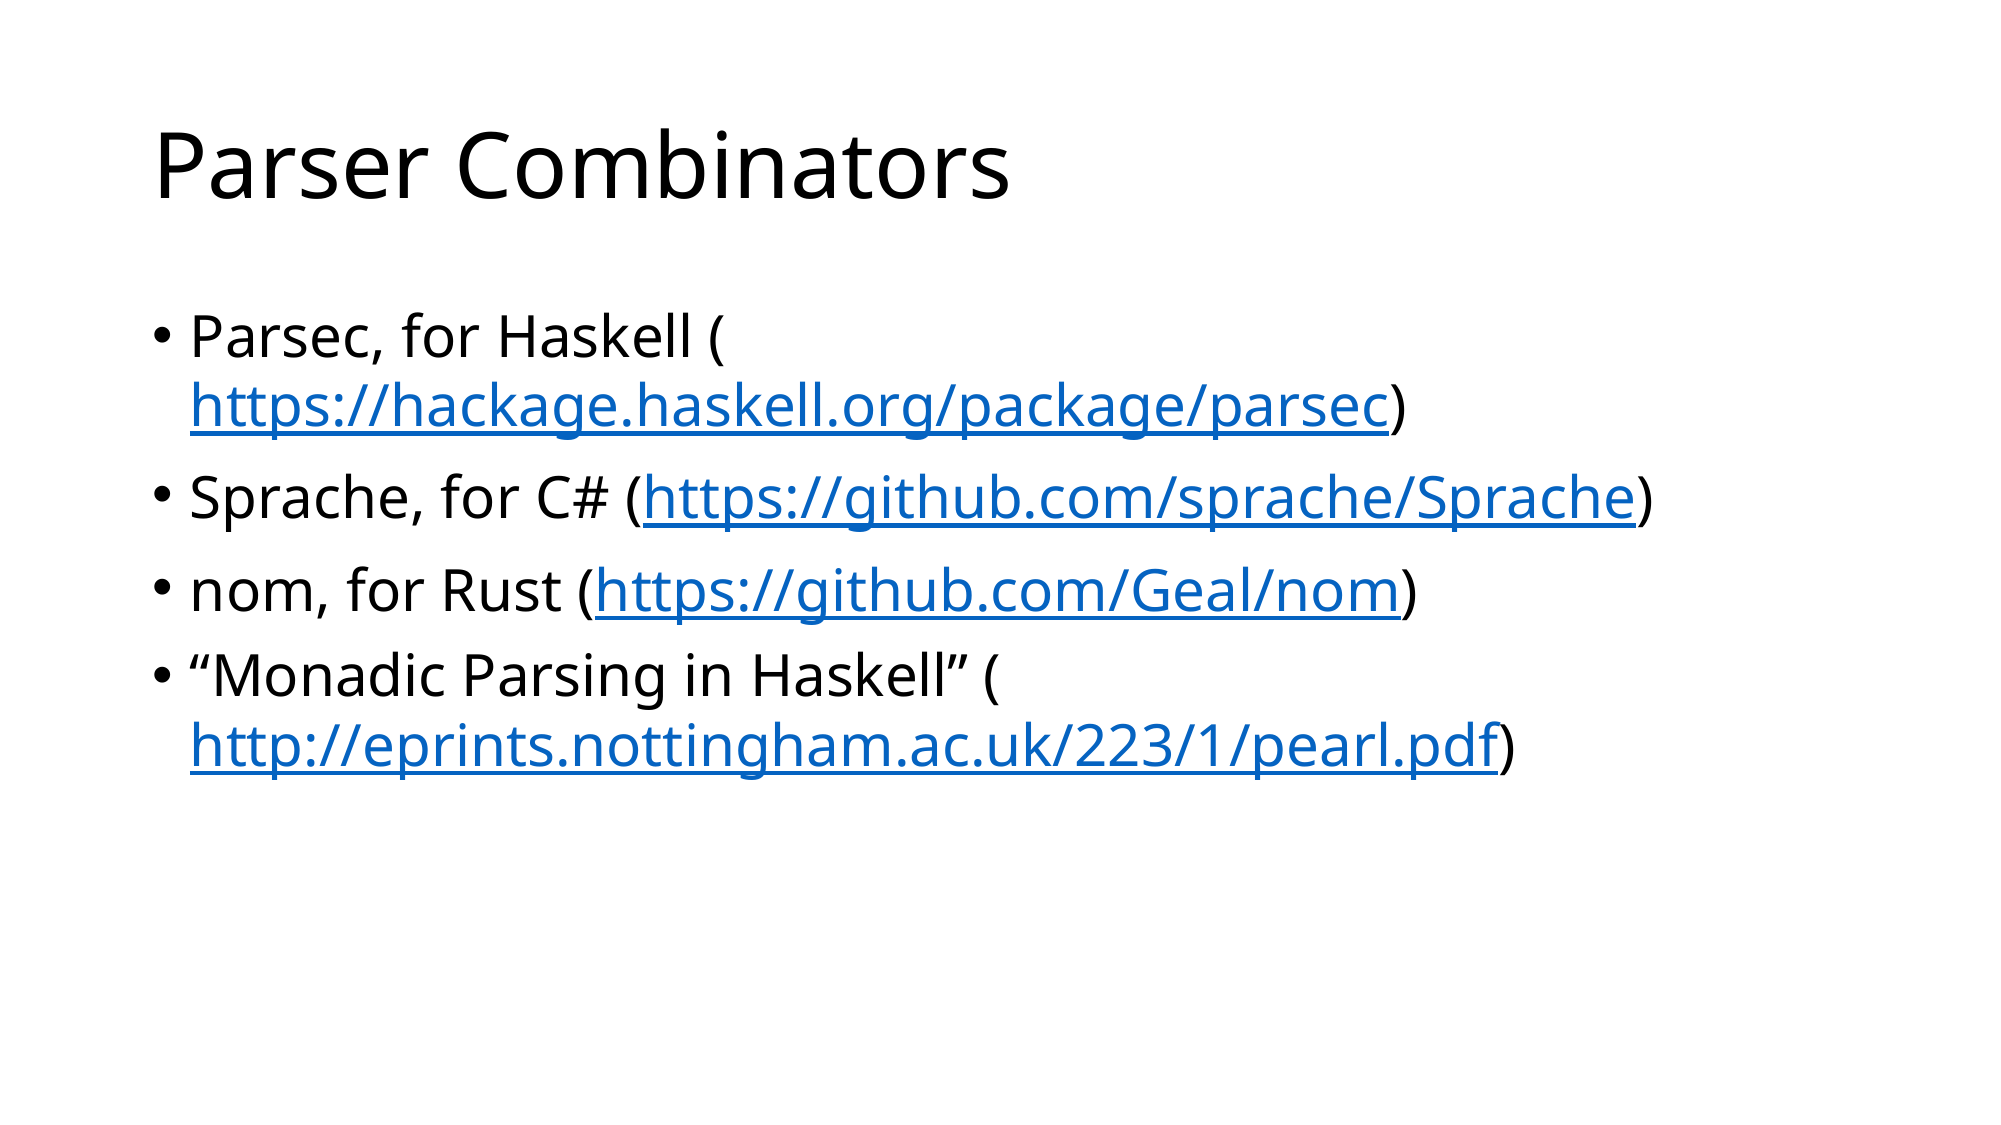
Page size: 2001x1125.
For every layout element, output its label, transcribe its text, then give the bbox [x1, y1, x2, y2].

list Parsec, for Haskell (https://hackage.haskell.org/package/parsec) Sprache, for C# (https://github.com/sprache/Sprache) nom, for Rust (https://github.com/Geal/nom) “Monadic Parsing in Haskell” (http://eprints.nottingham.ac.uk/223/1/pearl.pdf) [137, 299, 1863, 1014]
title Parser Combinators [137, 59, 1863, 278]
